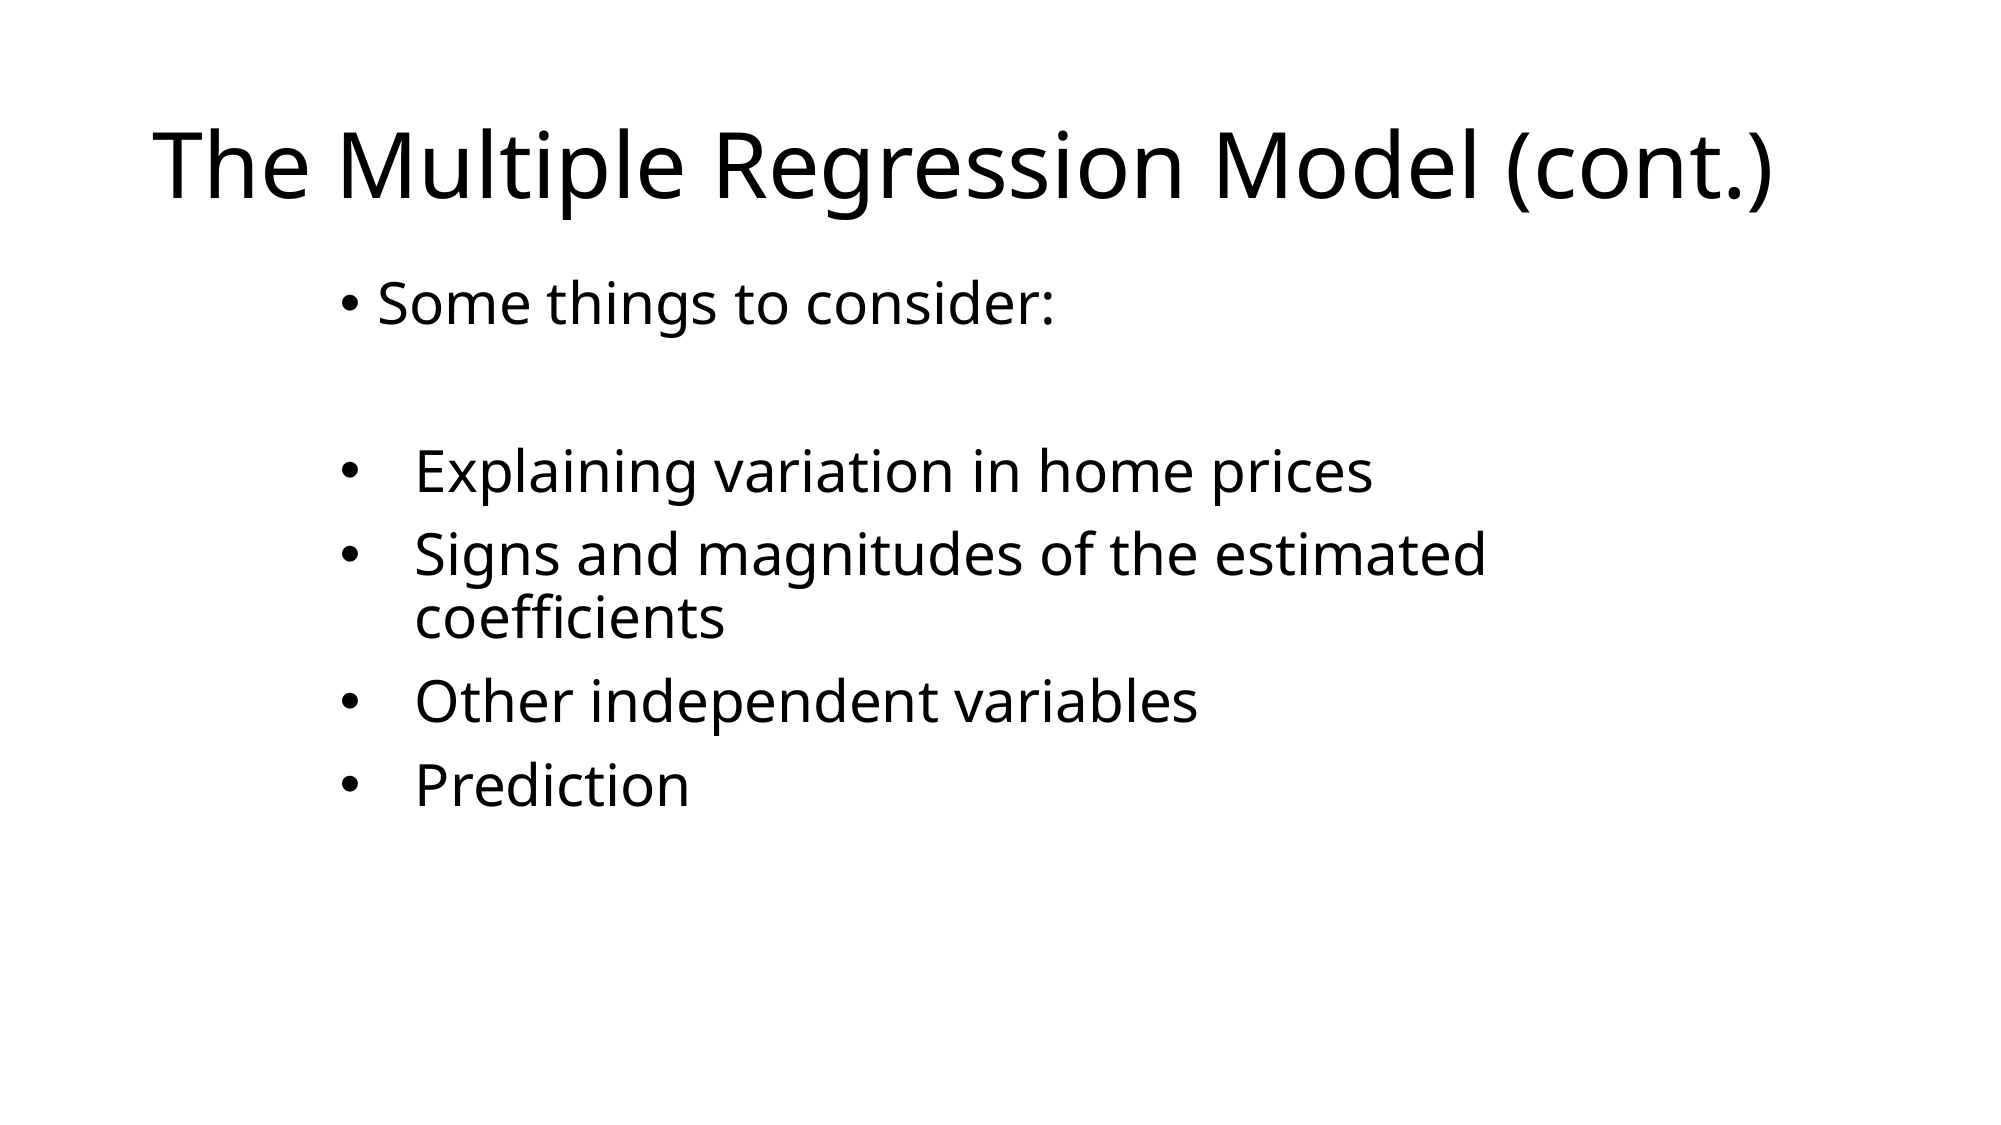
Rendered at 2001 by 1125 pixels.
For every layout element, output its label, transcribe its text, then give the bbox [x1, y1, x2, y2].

list Some things to consider: Explaining variation in home prices Signs and magnitudes of the estimated coefficients Other independent variables Prediction [324, 266, 1675, 1037]
title The Multiple Regression Model (cont.) [137, 59, 1863, 278]
